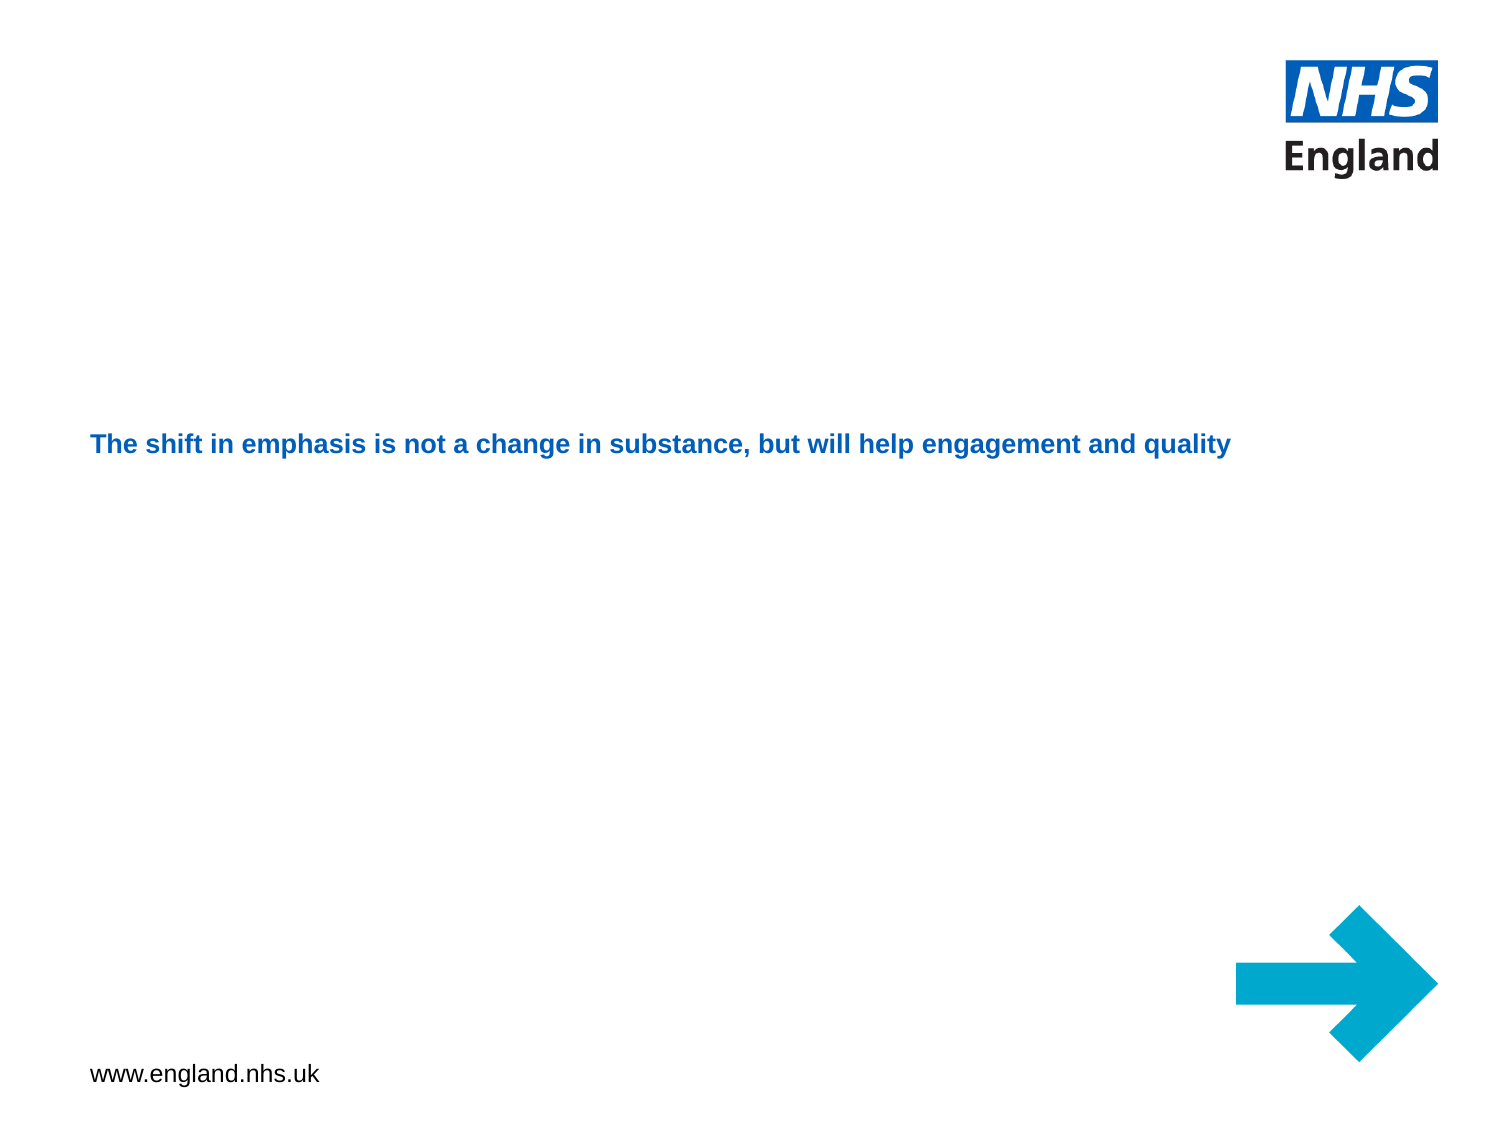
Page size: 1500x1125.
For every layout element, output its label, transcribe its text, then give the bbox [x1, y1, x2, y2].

title The shift in emphasis is not a change in substance, but will help engagement and quality [75, 404, 1282, 514]
picture [1285, 60, 1438, 179]
picture [1236, 905, 1438, 1062]
